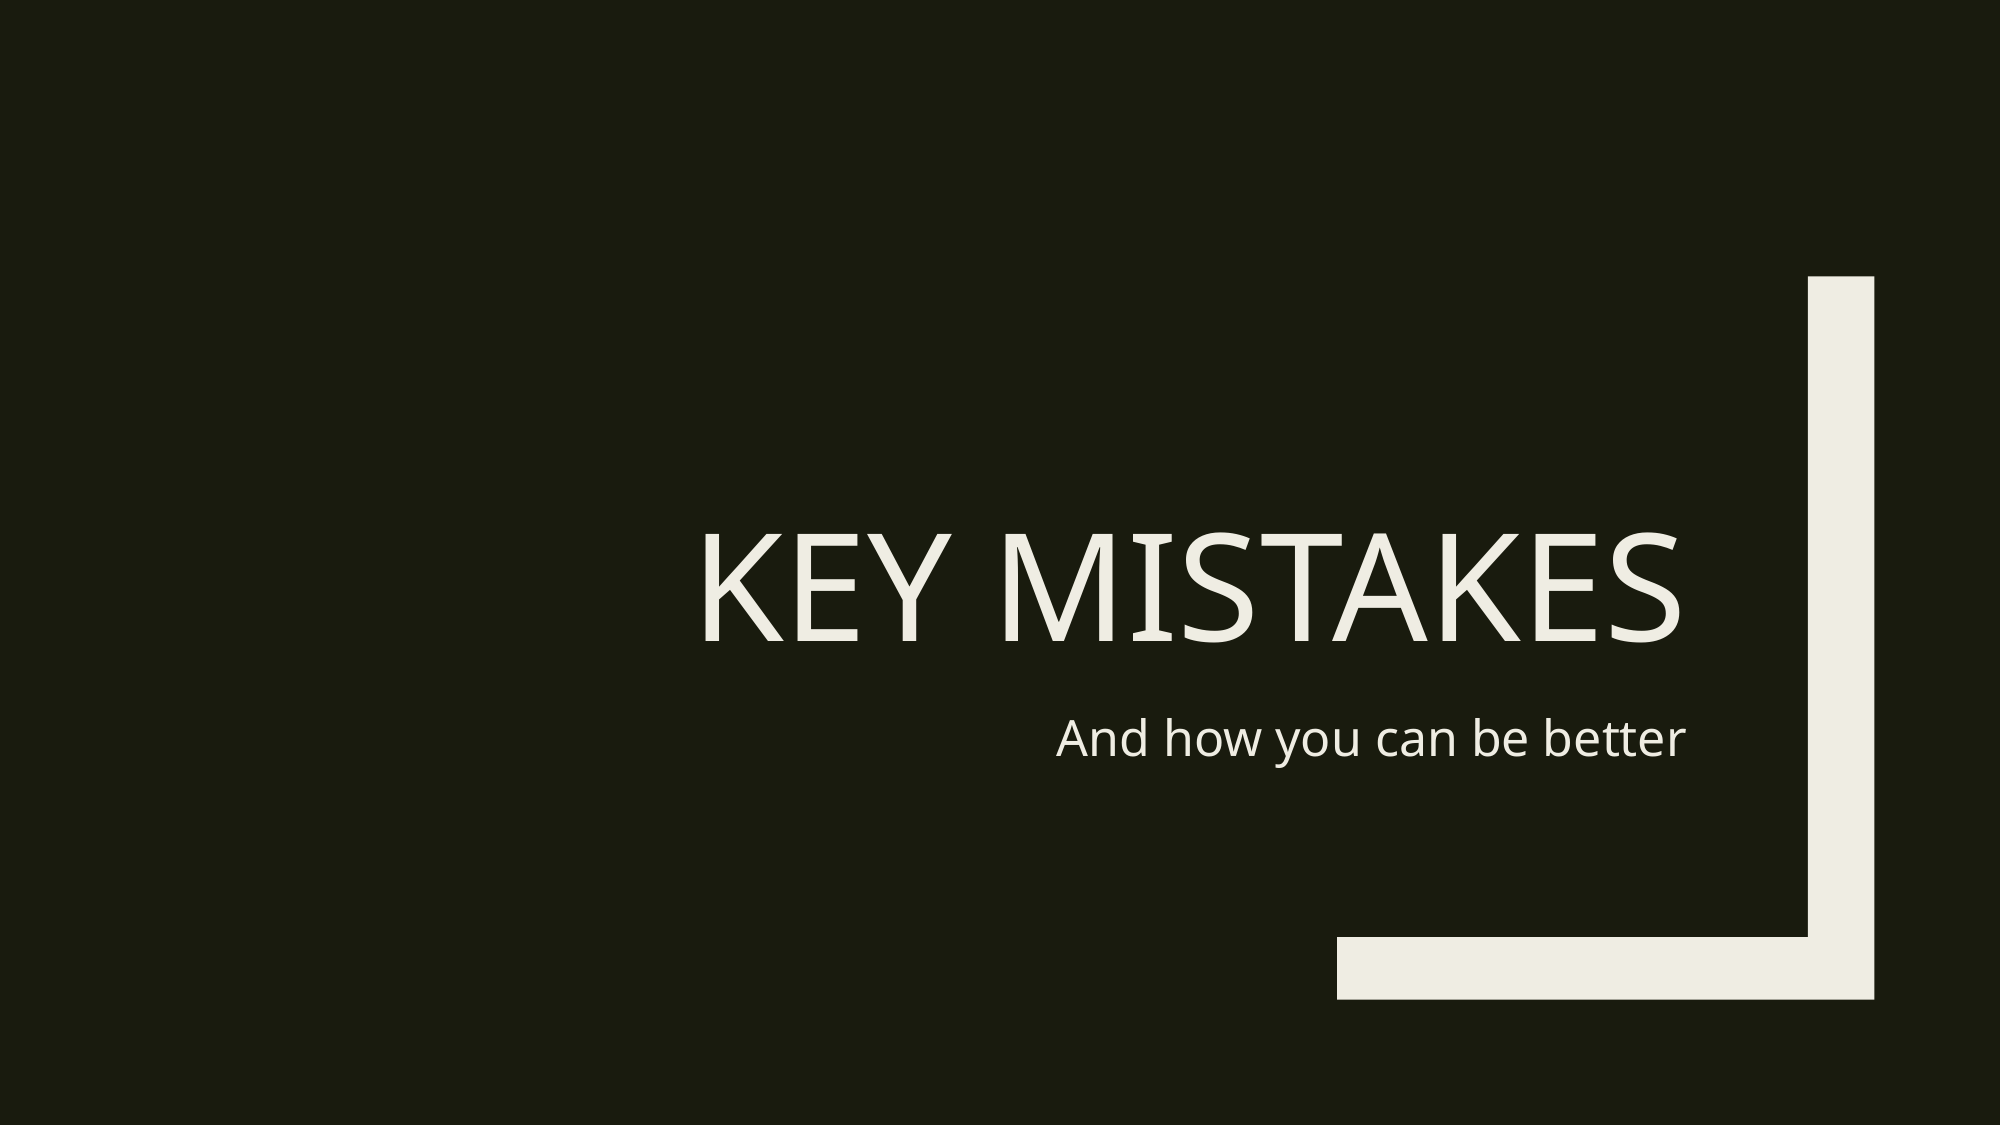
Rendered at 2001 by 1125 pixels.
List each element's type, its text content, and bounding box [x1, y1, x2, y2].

list And how you can be better [125, 691, 1703, 880]
title Key mistakes [125, 213, 1703, 682]
